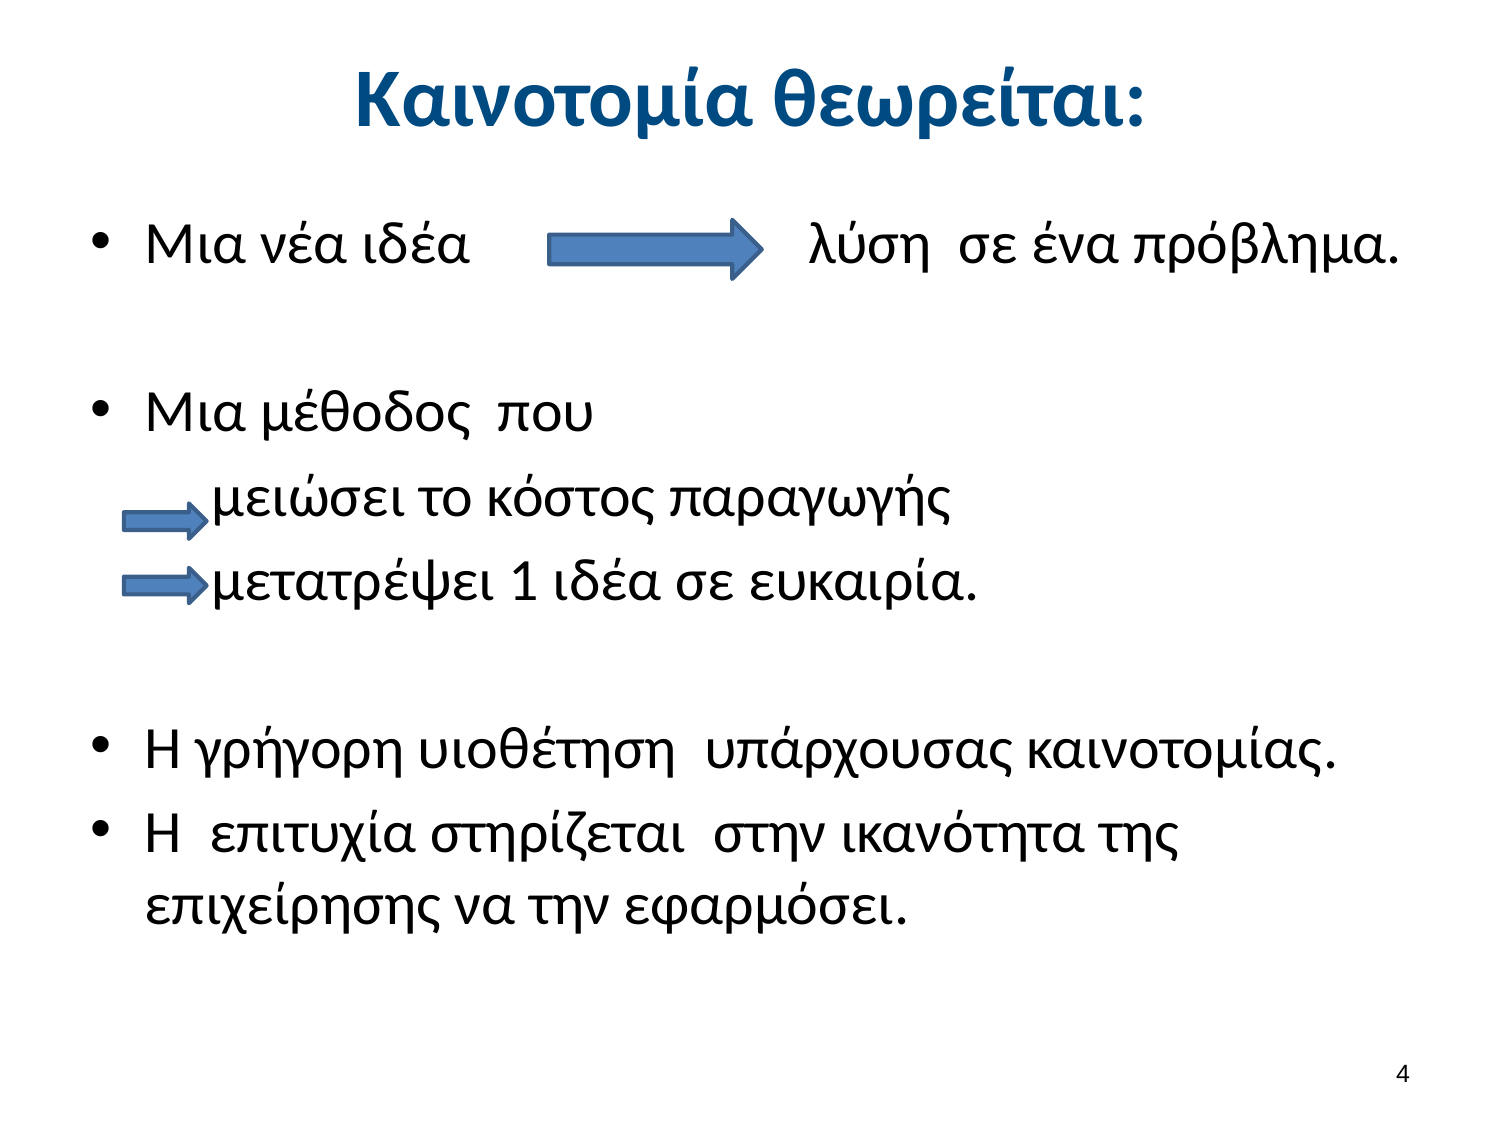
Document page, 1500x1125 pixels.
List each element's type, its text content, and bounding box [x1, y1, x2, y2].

slide_number 3 [1074, 1042, 1425, 1103]
title Καινοτομία θεωρείται: [76, 19, 1427, 169]
text_box [121, 501, 209, 541]
list Μια νέα ιδέα λύση σε ένα πρόβλημα. Μια μέθοδος που μειώσει το κόστος παραγωγής μετατρέψει 1 ιδέα σε ευκαιρία. Η γρήγορη υιοθέτηση υπάρχουσας καινοτομίας. Η επιτυχία στηρίζεται στην ικανότητα της επιχείρησης να την εφαρμόσει. [75, 196, 1425, 1024]
text_box [547, 217, 764, 281]
text_box [121, 565, 209, 606]
